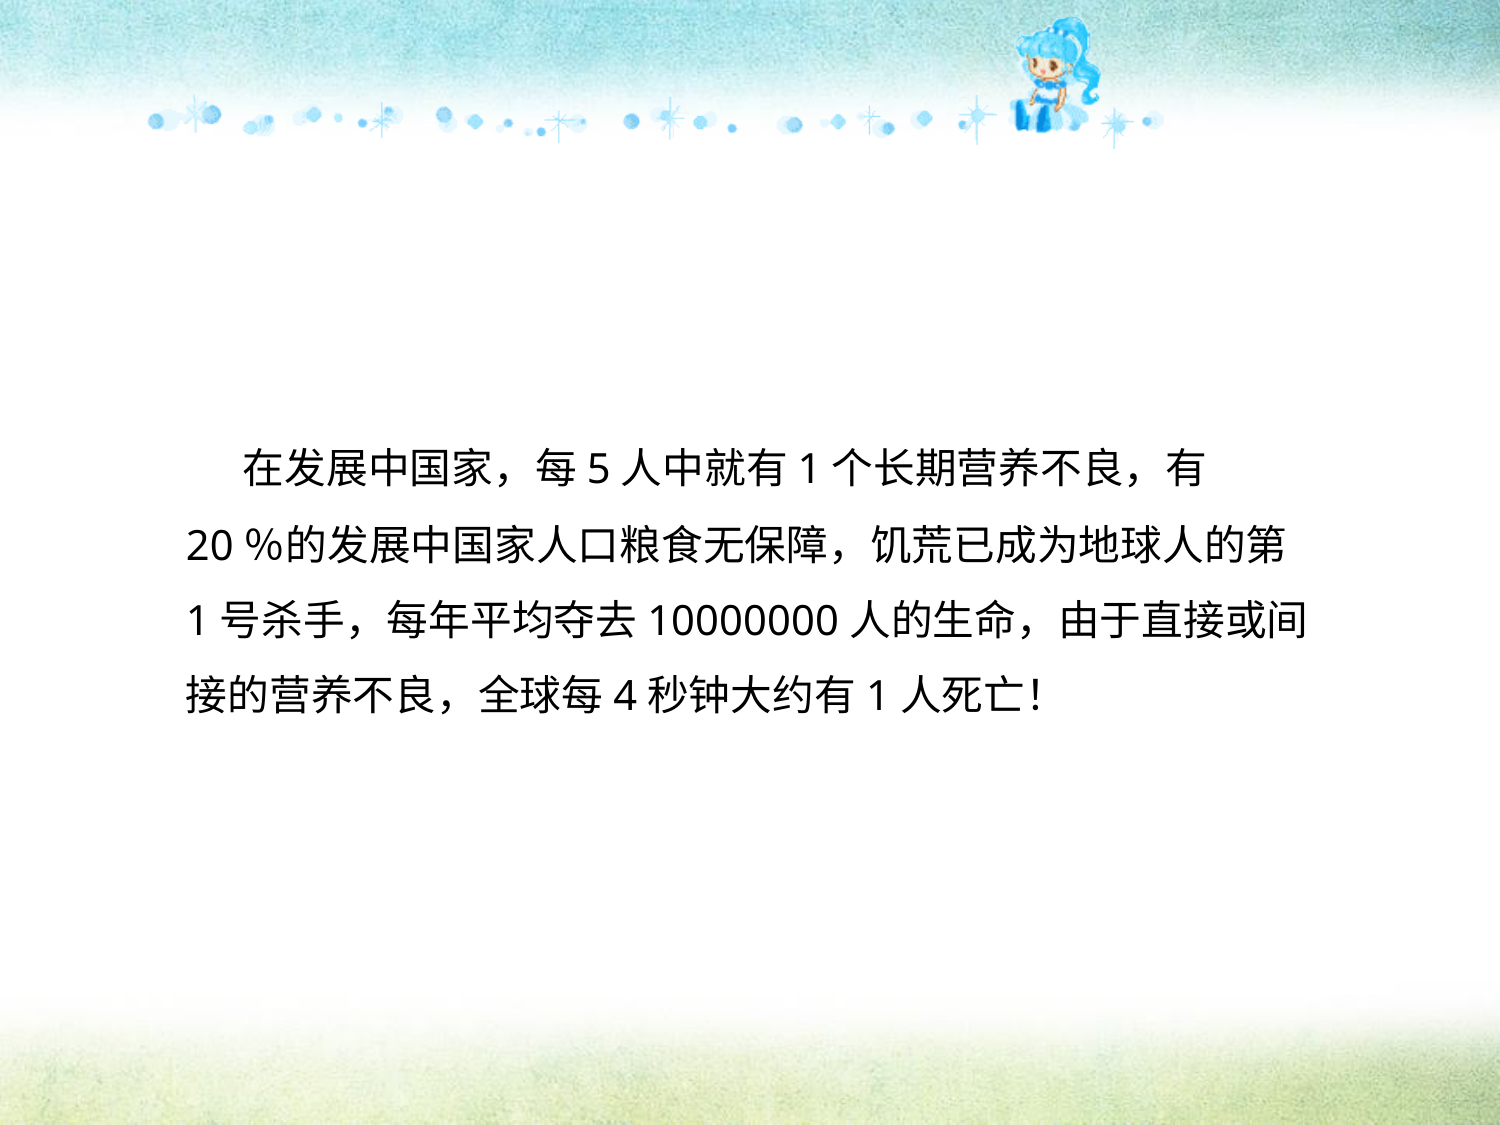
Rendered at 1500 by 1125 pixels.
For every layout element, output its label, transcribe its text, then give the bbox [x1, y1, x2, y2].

picture [0, 0, 1500, 1125]
text_box 在发展中国家，每5人中就有1个长期营养不良，有20％的发展中国家人口粮食无保障，饥荒已成为地球人的第1号杀手，每年平均夺去10000000人的生命，由于直接或间接的营养不良，全球每4秒钟大约有1人死亡！ [171, 395, 1329, 726]
